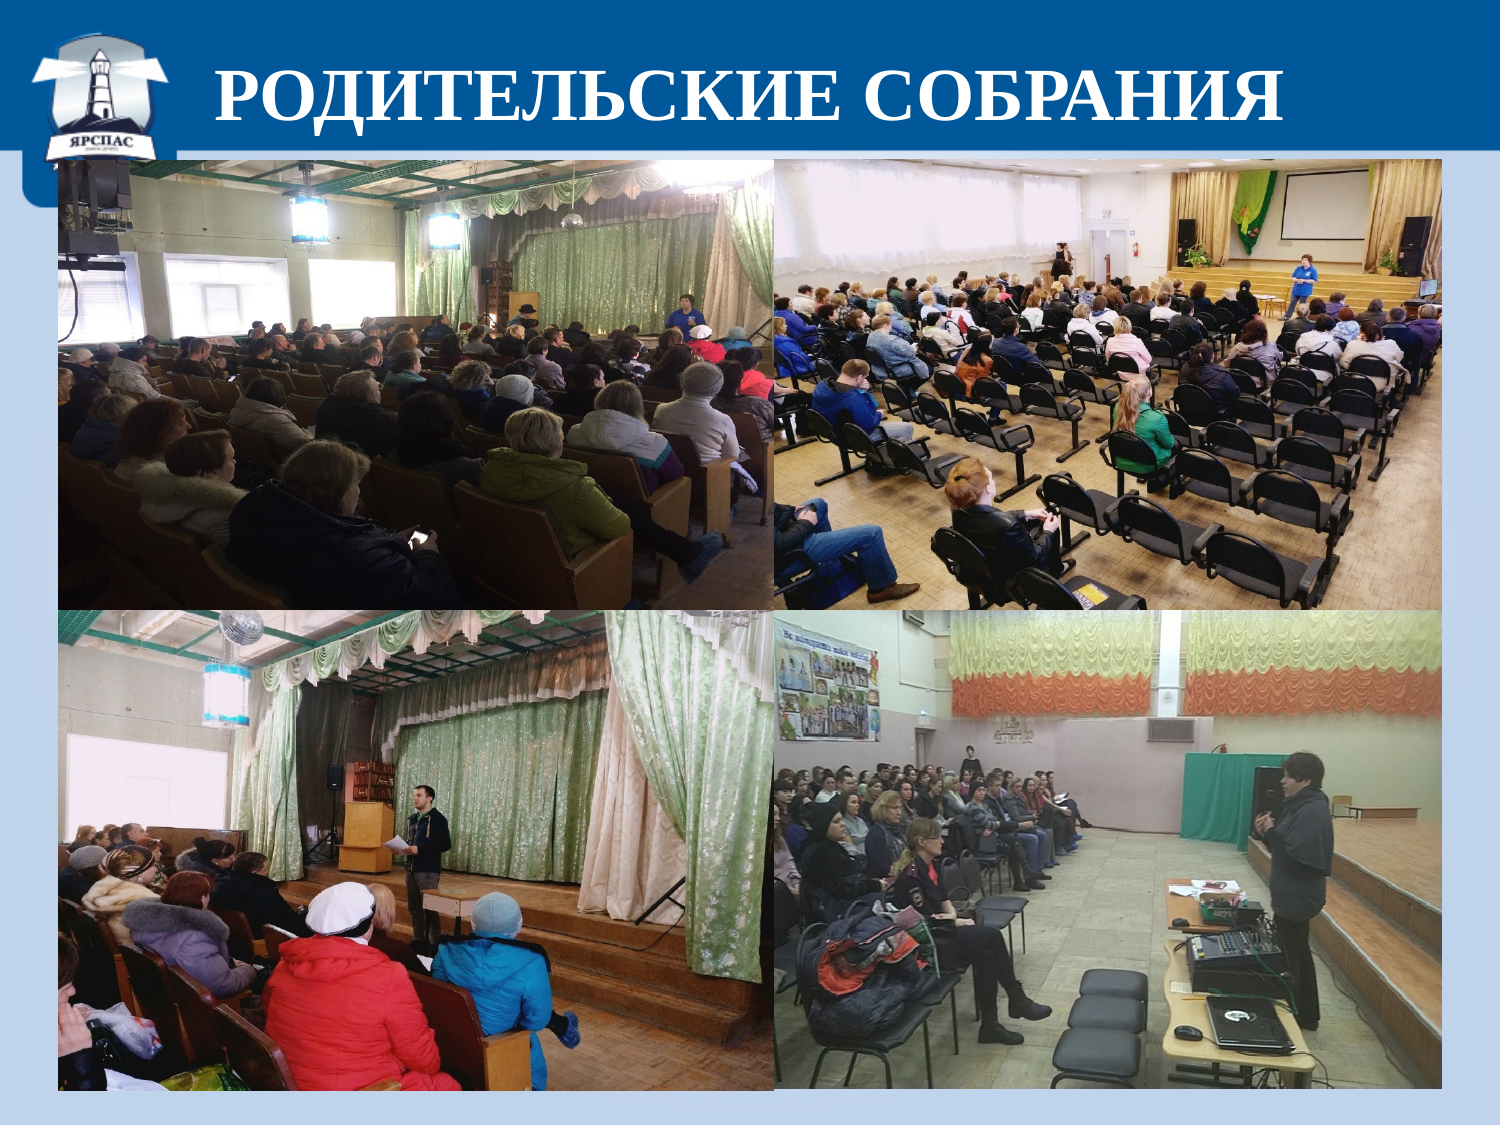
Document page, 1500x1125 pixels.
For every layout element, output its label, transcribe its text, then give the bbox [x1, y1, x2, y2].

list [778, 617, 1442, 1090]
title РОДИТЕЛЬСКИЕ СОБРАНИЯ [75, 19, 1425, 159]
picture [0, 0, 1500, 1125]
